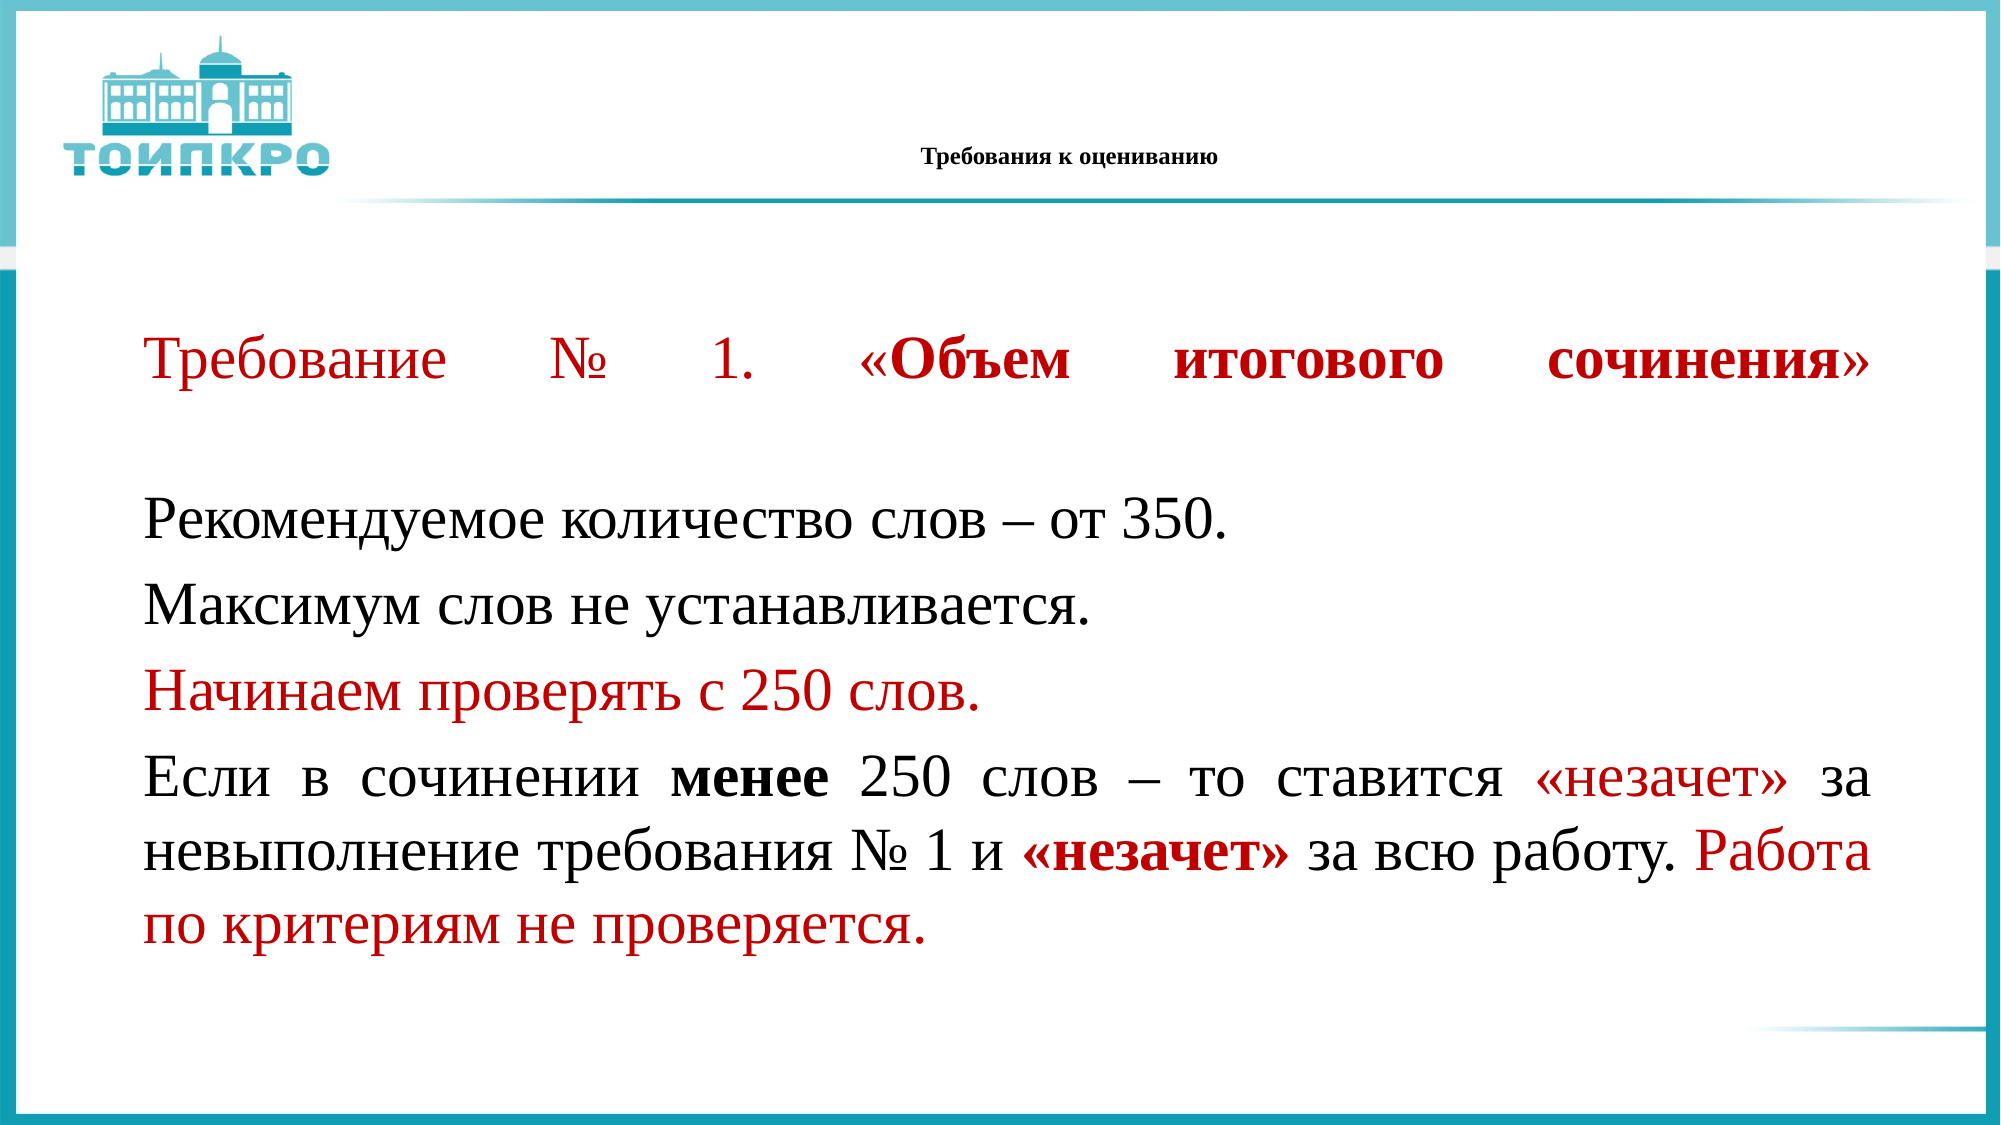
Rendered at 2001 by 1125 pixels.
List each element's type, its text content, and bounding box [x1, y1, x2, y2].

picture [0, 0, 2001, 1125]
title Требования к оцениванию [251, 102, 1888, 207]
list Требование № 1. «Объем итогового сочинения» Рекомендуемое количество слов – от 350. Максимум слов не устанавливается. Начинаем проверять с 250 слов. Если в сочинении менее 250 слов – то ставится «незачет» за невыполнение требования № 1 и «незачет» за всю работу. Работа по критериям не проверяется. [128, 231, 1888, 970]
